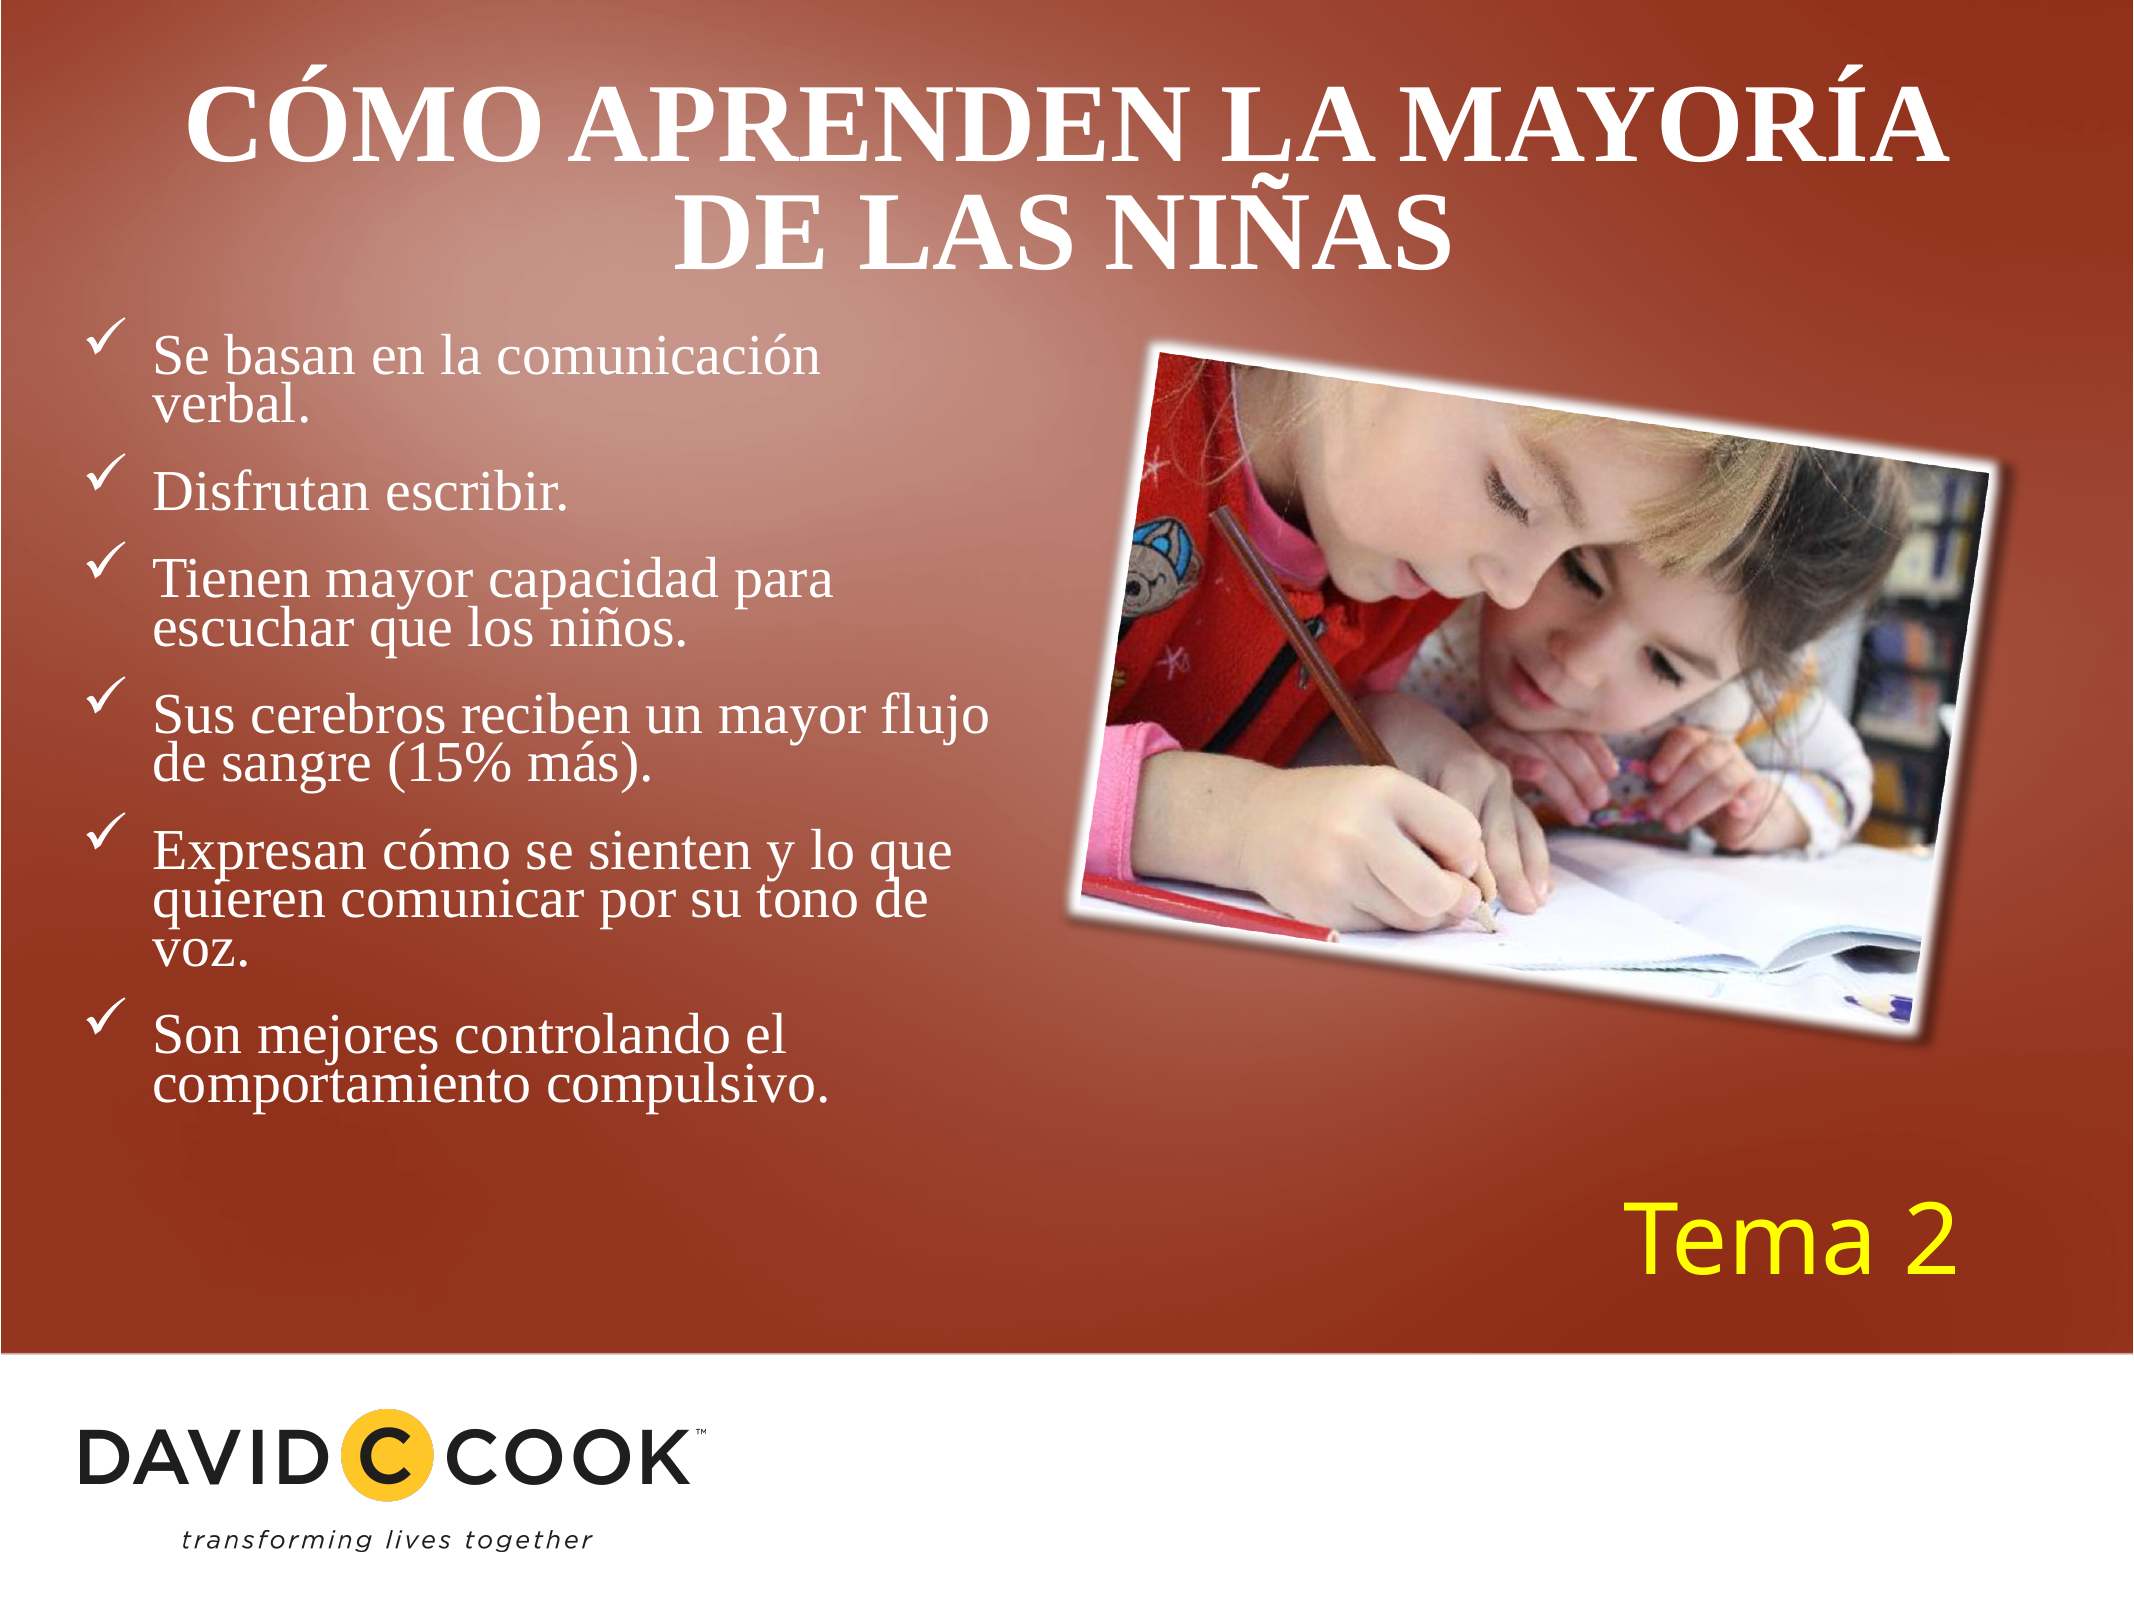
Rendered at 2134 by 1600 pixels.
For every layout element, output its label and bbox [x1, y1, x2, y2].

picture [79, 1409, 706, 1552]
picture [0, 0, 2133, 1356]
